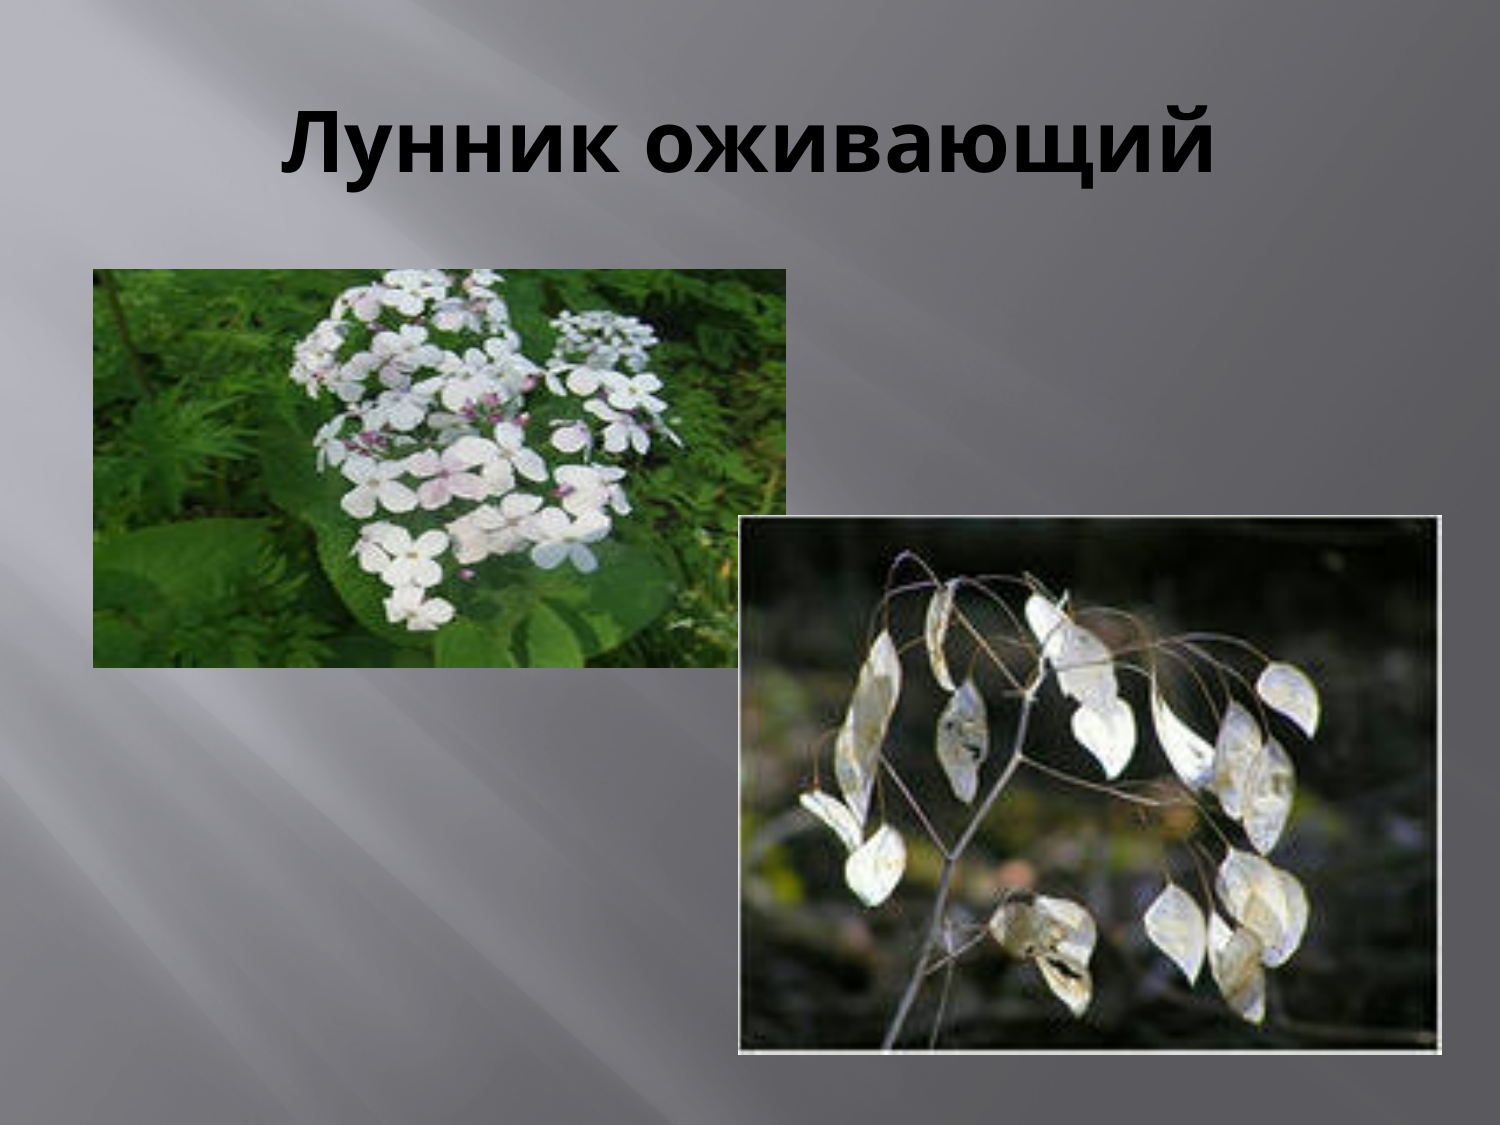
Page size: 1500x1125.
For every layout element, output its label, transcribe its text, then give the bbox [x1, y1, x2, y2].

title Лунник оживающий [75, 45, 1425, 233]
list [93, 269, 786, 669]
picture [737, 515, 1442, 1055]
